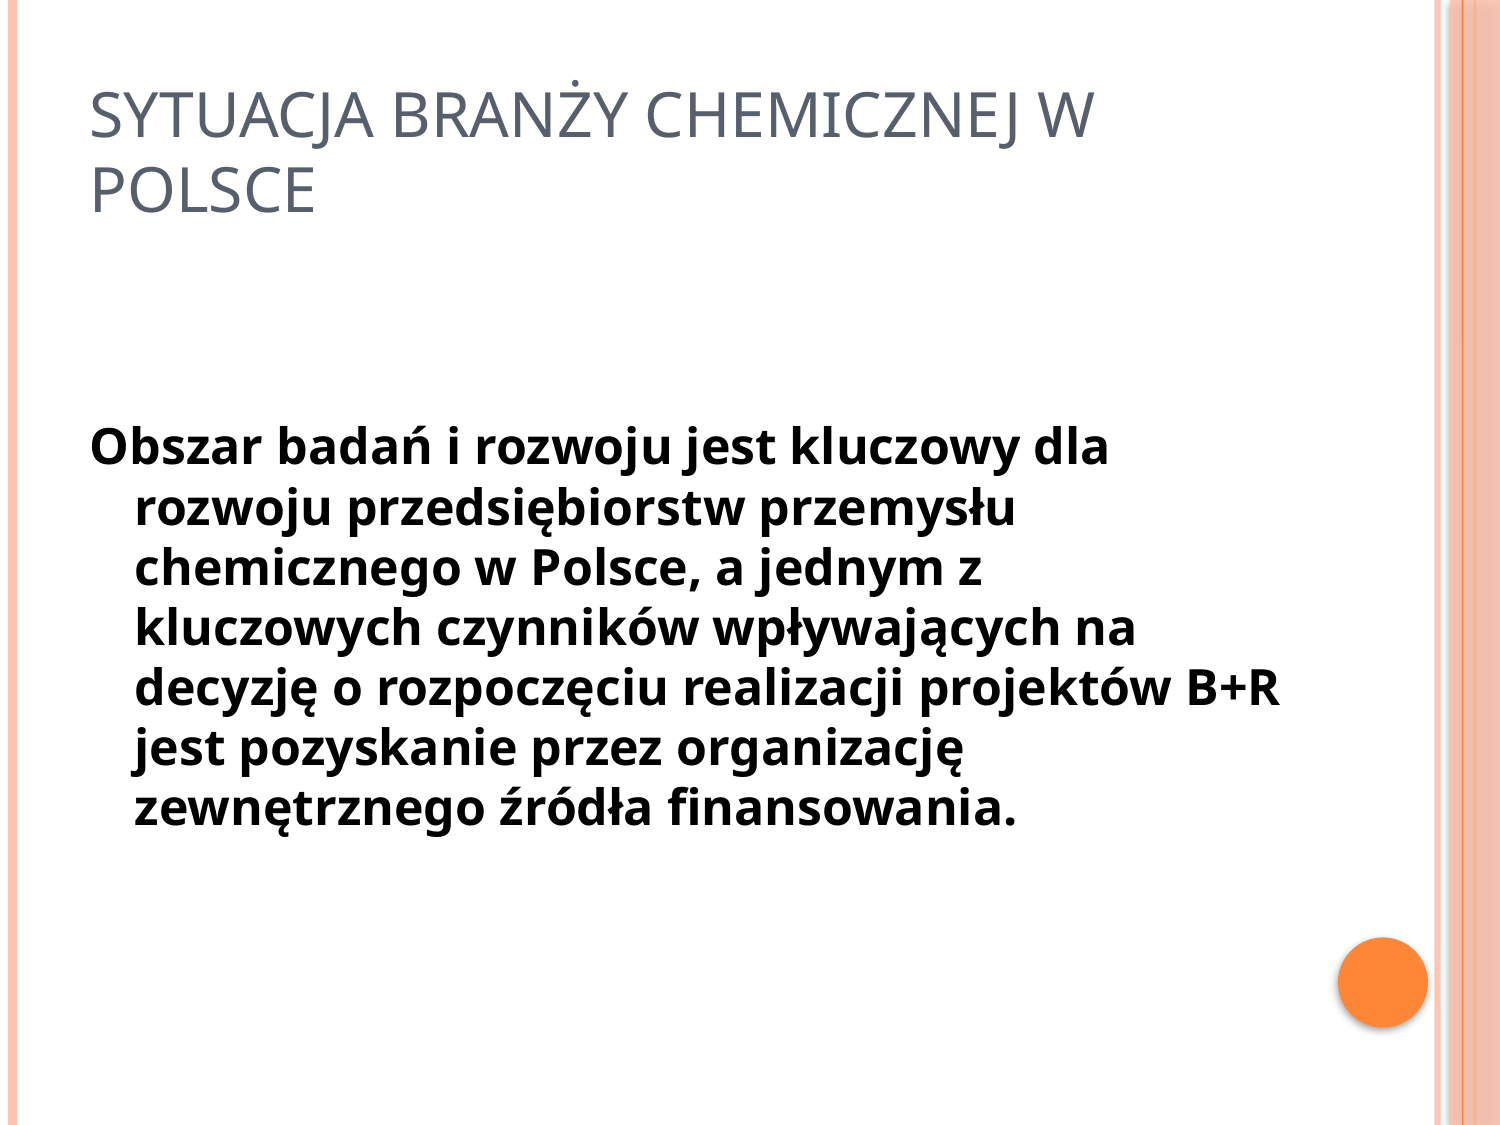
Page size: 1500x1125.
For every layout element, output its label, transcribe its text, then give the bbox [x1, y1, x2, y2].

list Obszar badań i rozwoju jest kluczowy dla rozwoju przedsiębiorstw przemysłu chemicznego w Polsce, a jednym z kluczowych czynników wpływających na decyzję o rozpoczęciu realizacji projektów B+R jest pozyskanie przez organizację zewnętrznego źródła finansowania. [75, 262, 1300, 1062]
title Sytuacja Branży chemicznej w Polsce [75, 45, 1300, 233]
